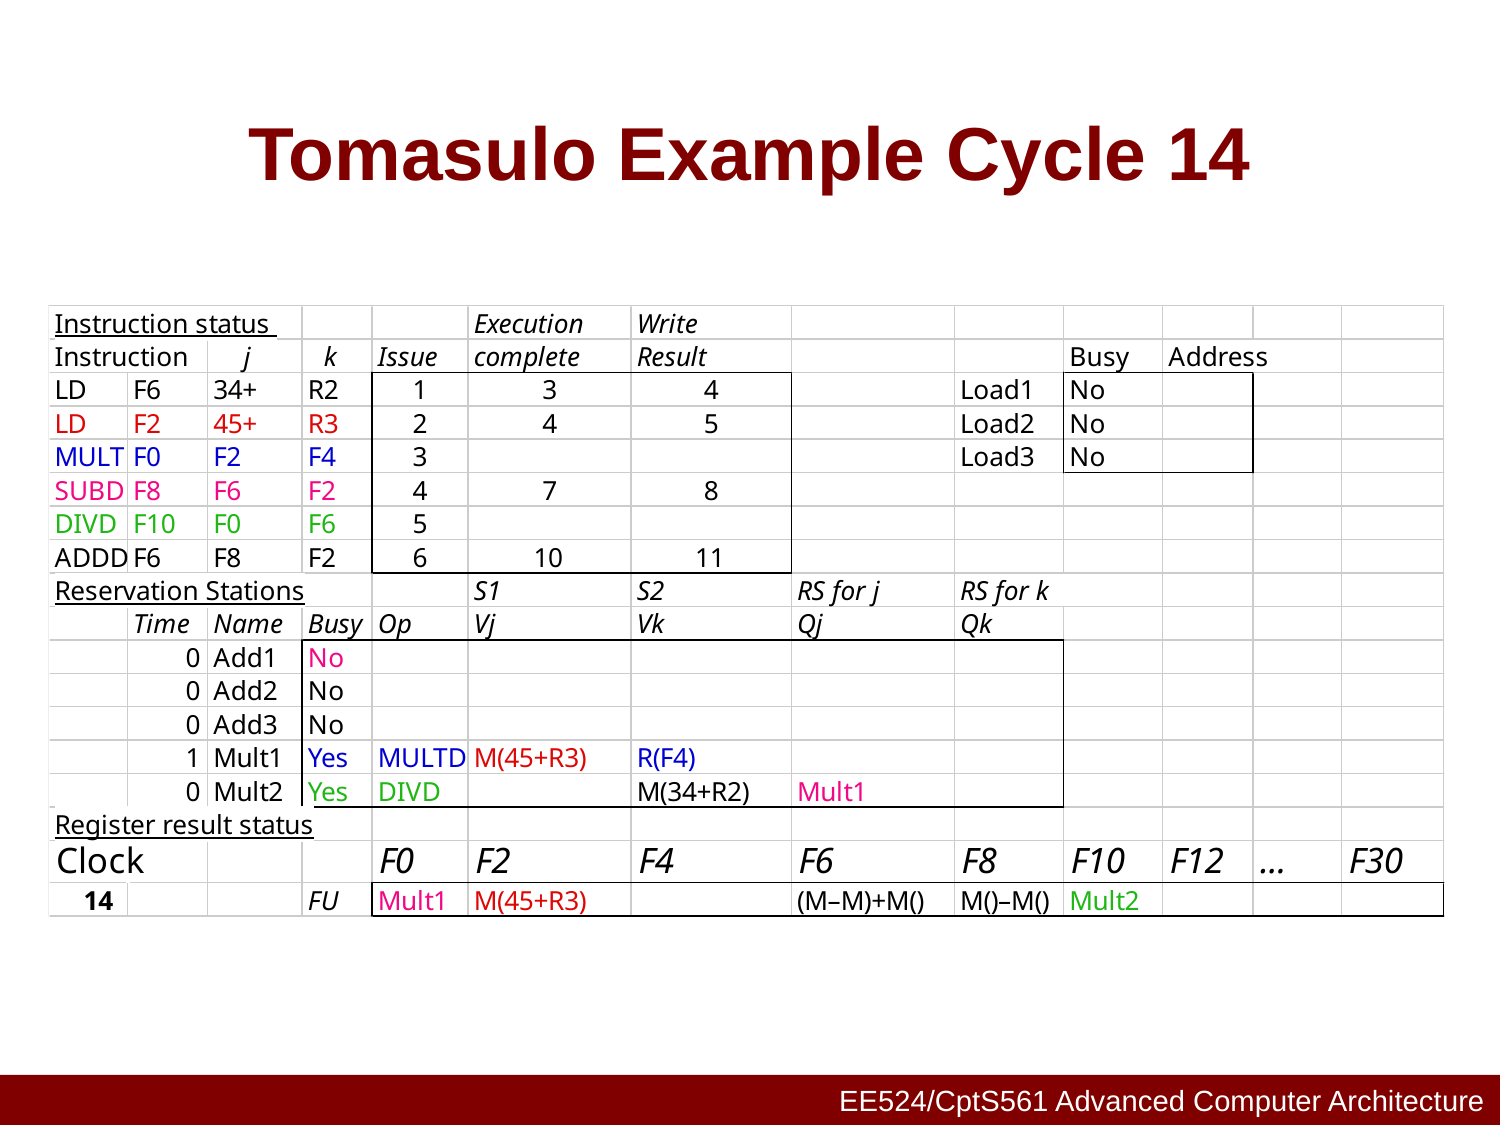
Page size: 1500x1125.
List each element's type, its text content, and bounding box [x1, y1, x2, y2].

title Tomasulo Example Cycle 14 [161, 61, 1339, 251]
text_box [48, 305, 1446, 918]
